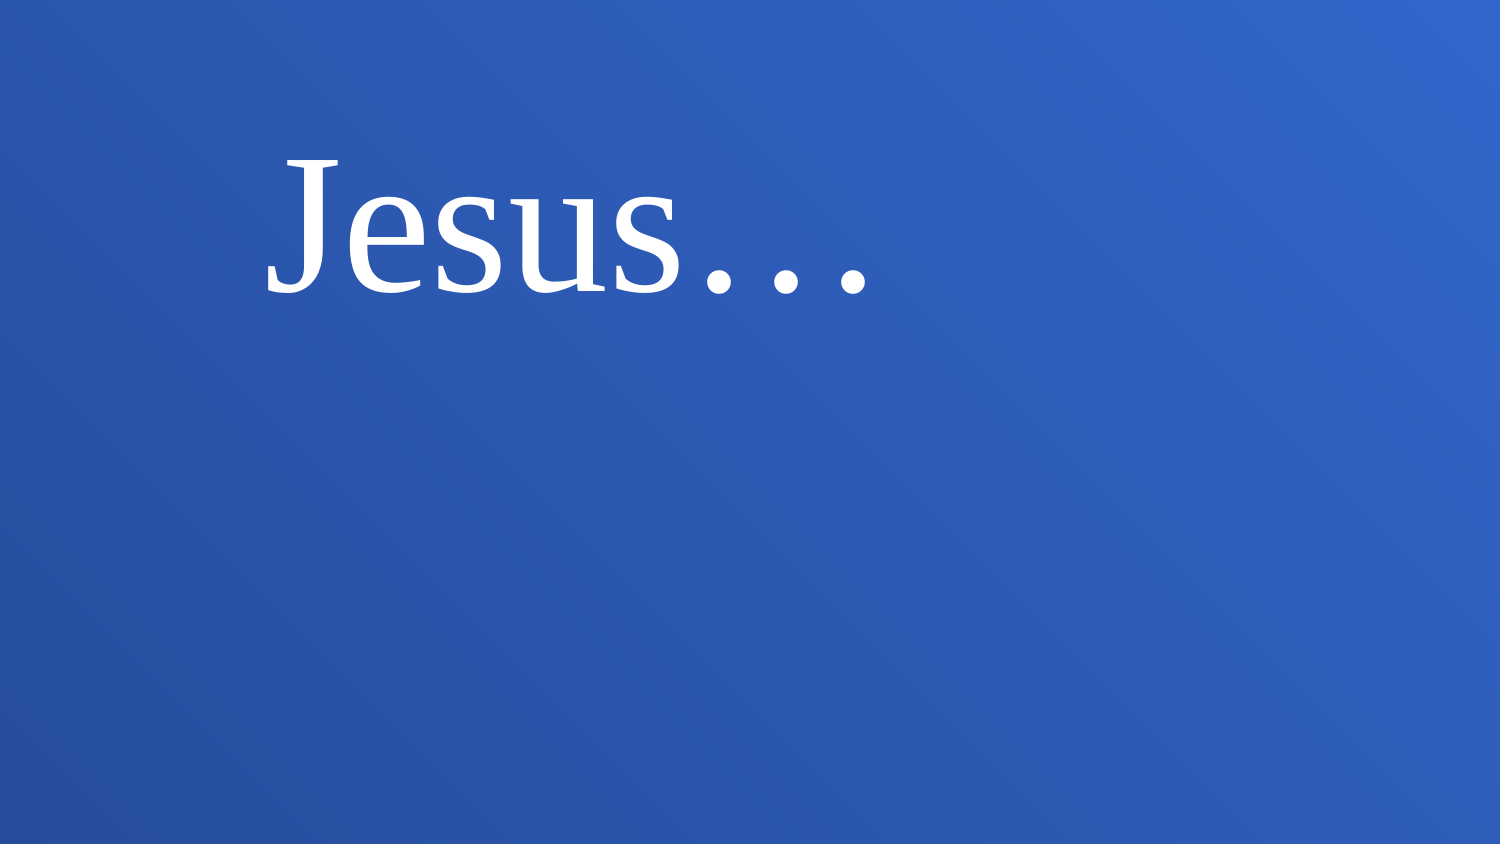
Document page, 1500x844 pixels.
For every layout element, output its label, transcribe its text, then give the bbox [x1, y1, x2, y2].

text_box Jesus… [0, 84, 1500, 340]
